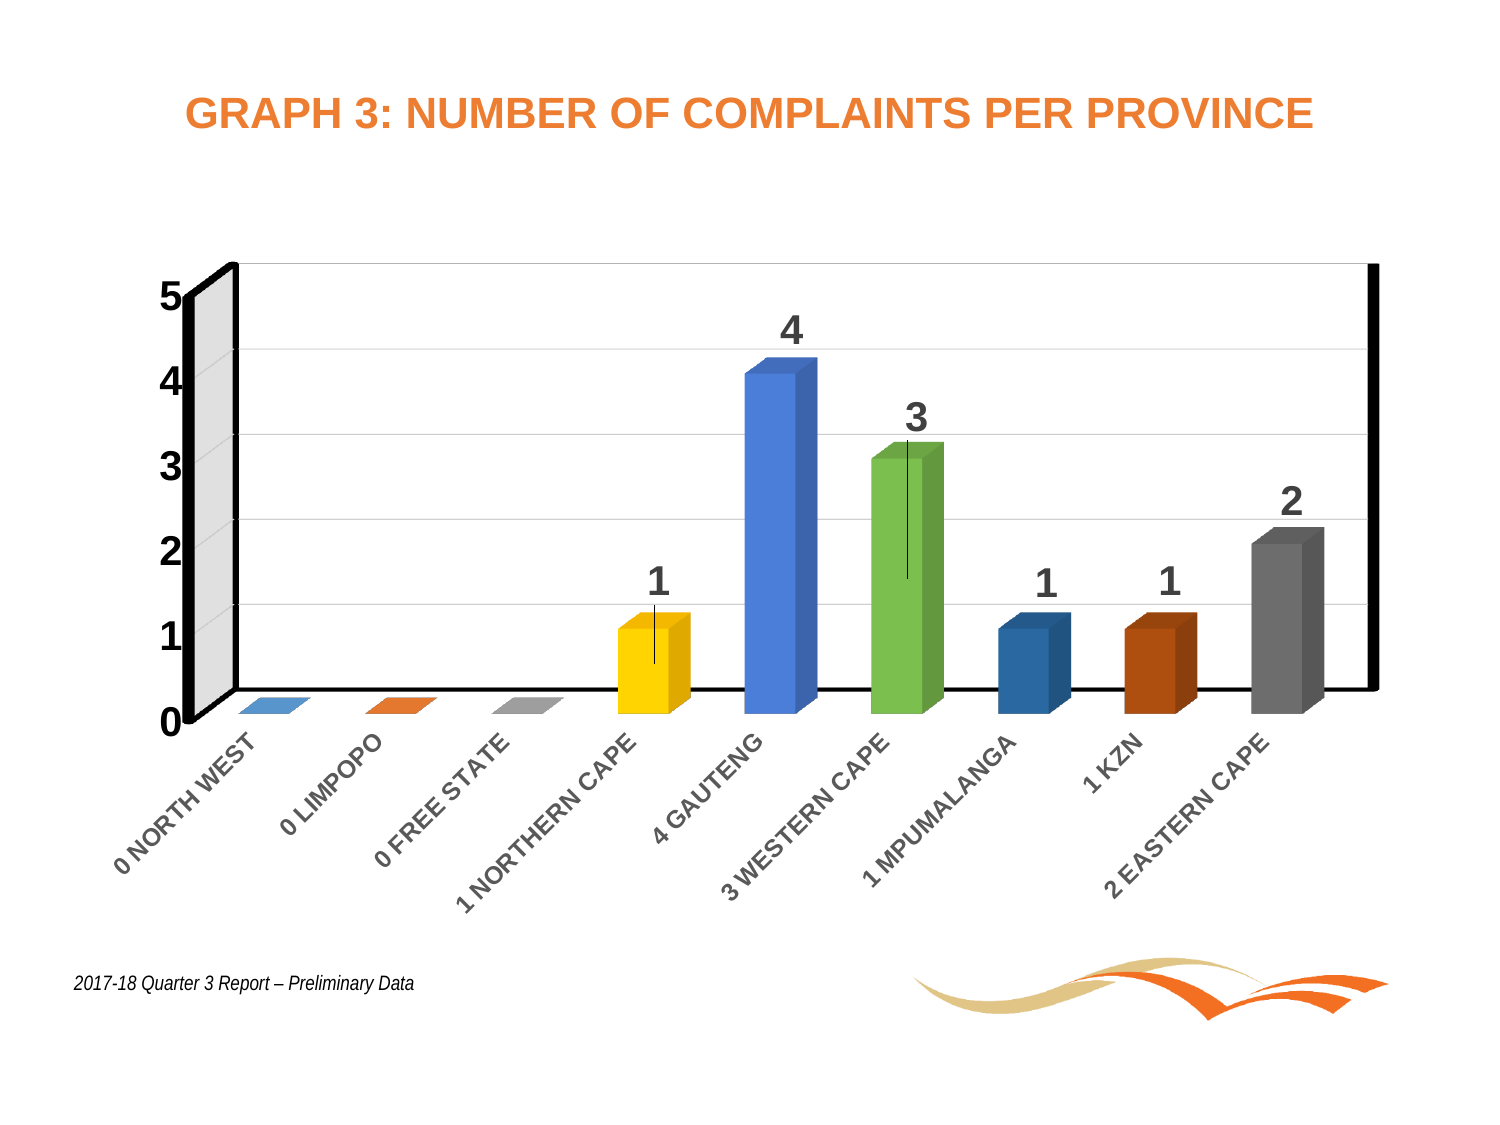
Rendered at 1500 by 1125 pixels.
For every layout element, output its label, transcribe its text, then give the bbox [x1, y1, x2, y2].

picture [904, 949, 1397, 1034]
footer 2017-18 Quarter 3 Report – Preliminary Data [59, 961, 576, 1010]
chart [100, 234, 1395, 986]
title GRAPH 3: NUMBER OF COMPLAINTS PER PROVINCE [103, 59, 1397, 170]
